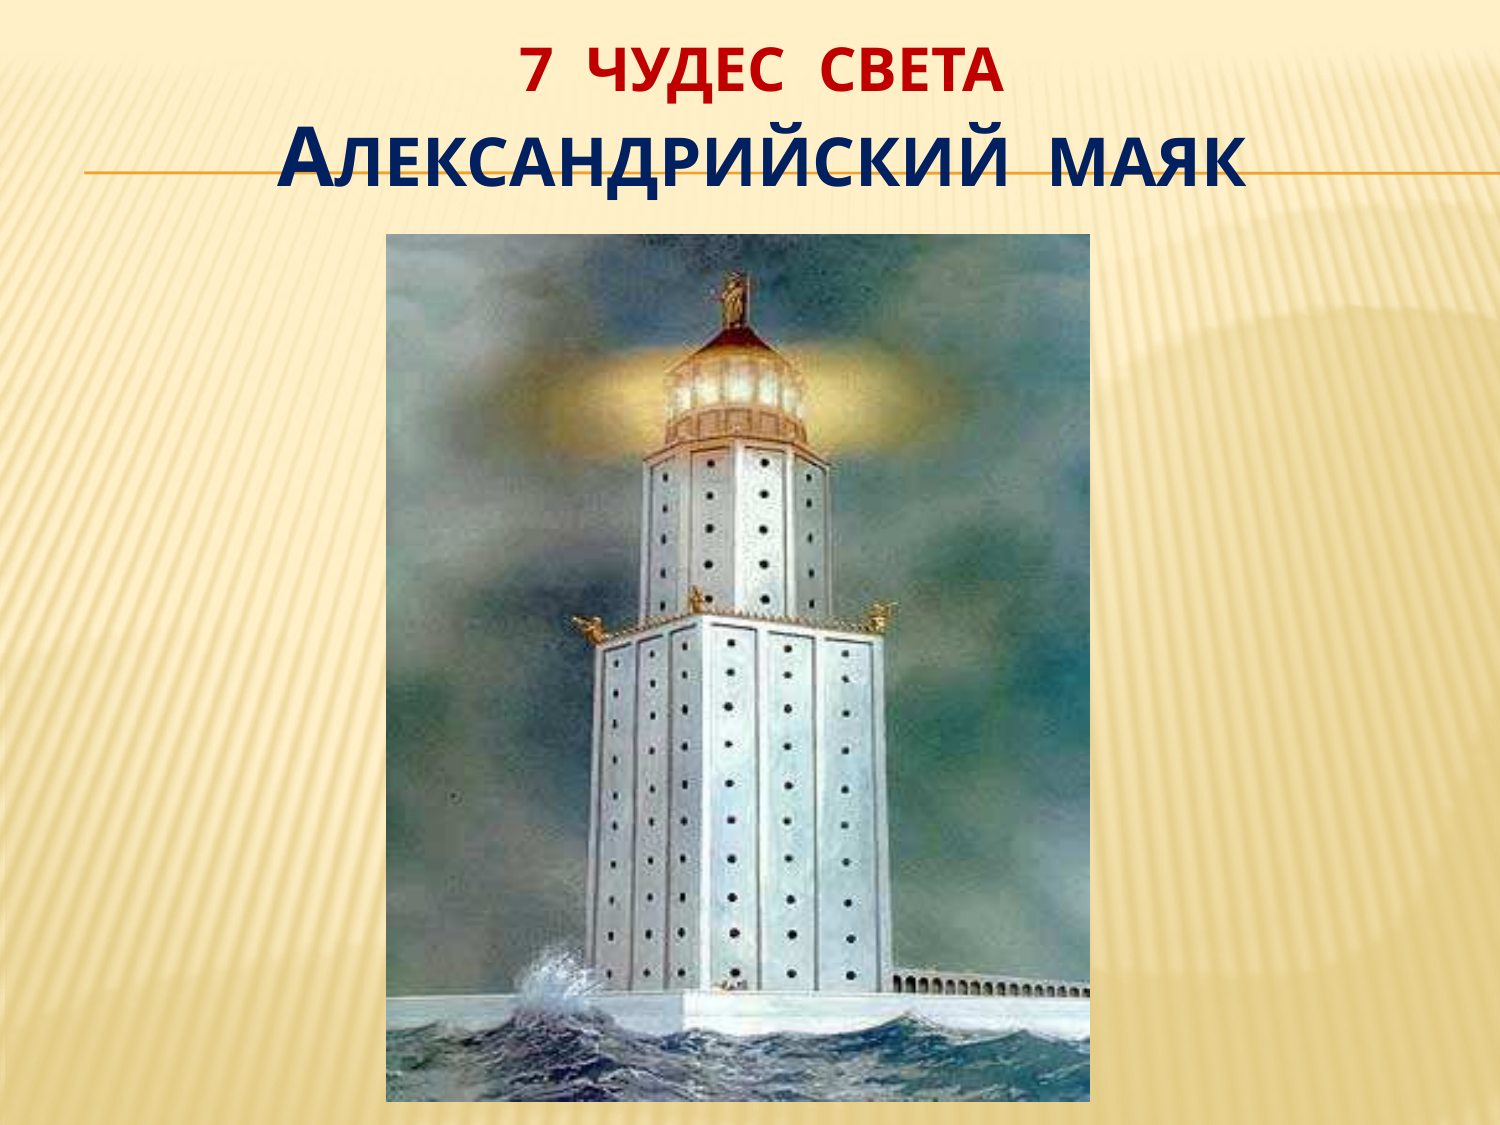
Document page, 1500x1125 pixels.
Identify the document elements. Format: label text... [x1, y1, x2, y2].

title 7 Чудес света александрийский маяк [50, 23, 1475, 211]
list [386, 234, 1091, 1102]
